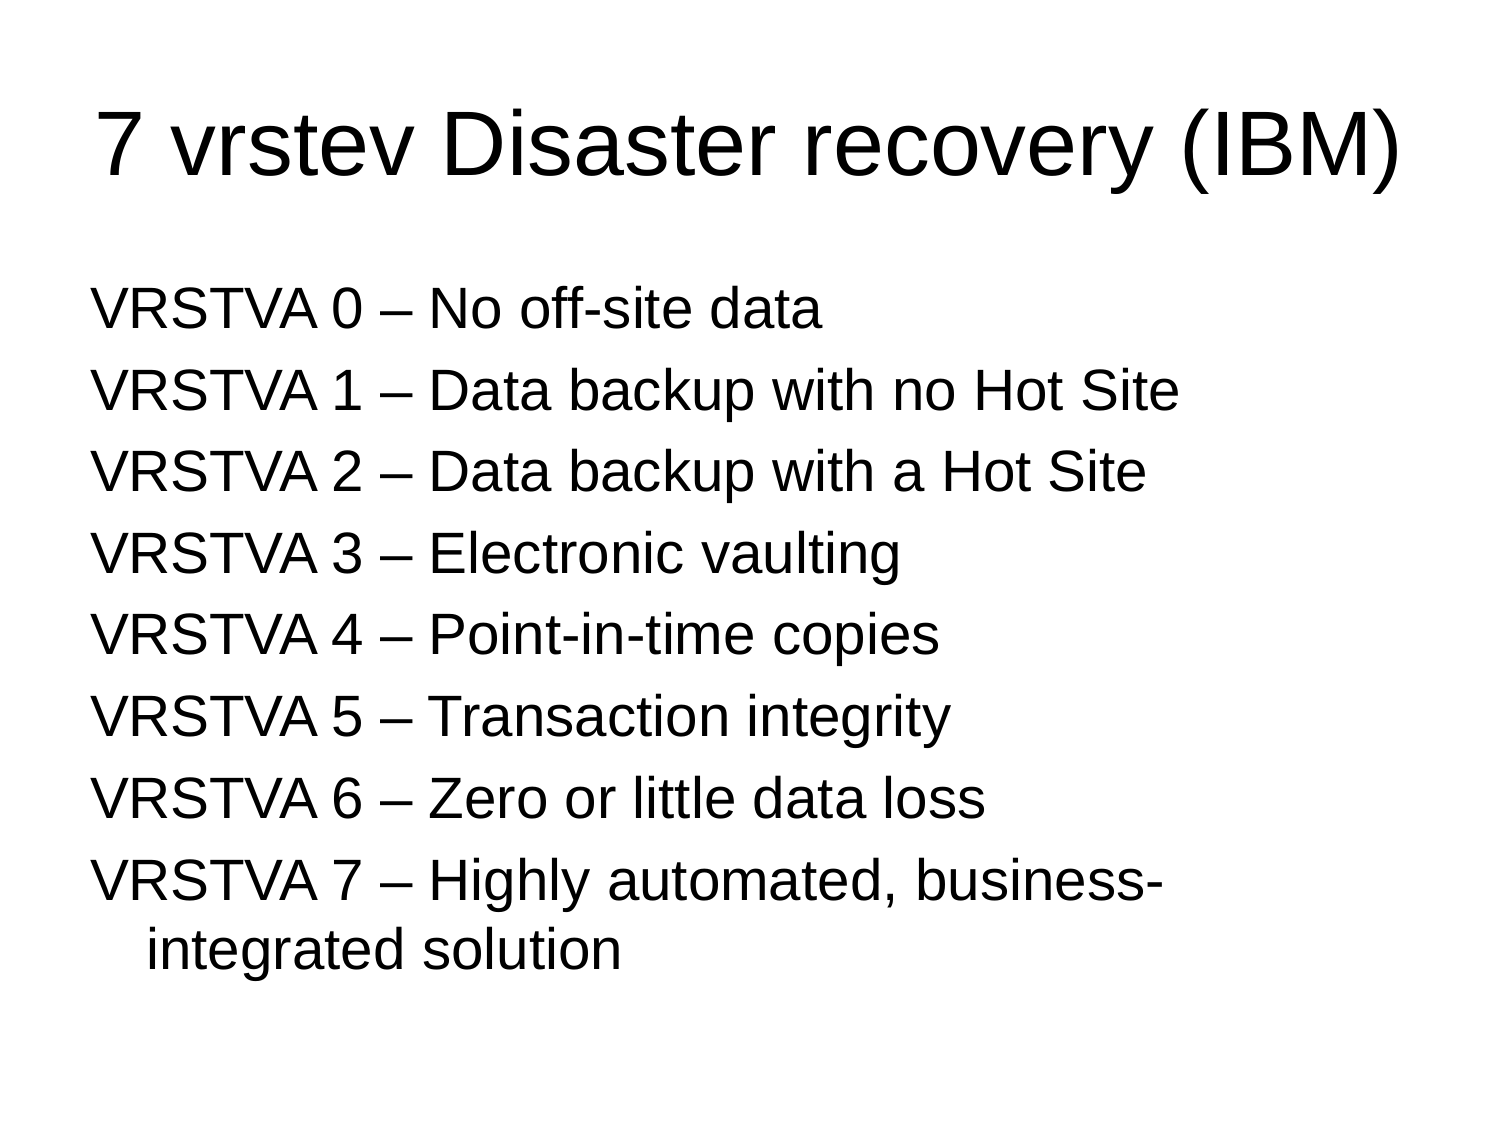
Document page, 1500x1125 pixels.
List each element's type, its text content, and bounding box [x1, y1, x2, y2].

list VRSTVA 0 – No off-site data VRSTVA 1 – Data backup with no Hot Site VRSTVA 2 – Data backup with a Hot Site VRSTVA 3 – Electronic vaulting VRSTVA 4 – Point-in-time copies VRSTVA 5 – Transaction integrity VRSTVA 6 – Zero or little data loss VRSTVA 7 – Highly automated, business-integrated solution [74, 262, 1426, 1006]
title 7 vrstev Disaster recovery (IBM) [74, 44, 1426, 233]
